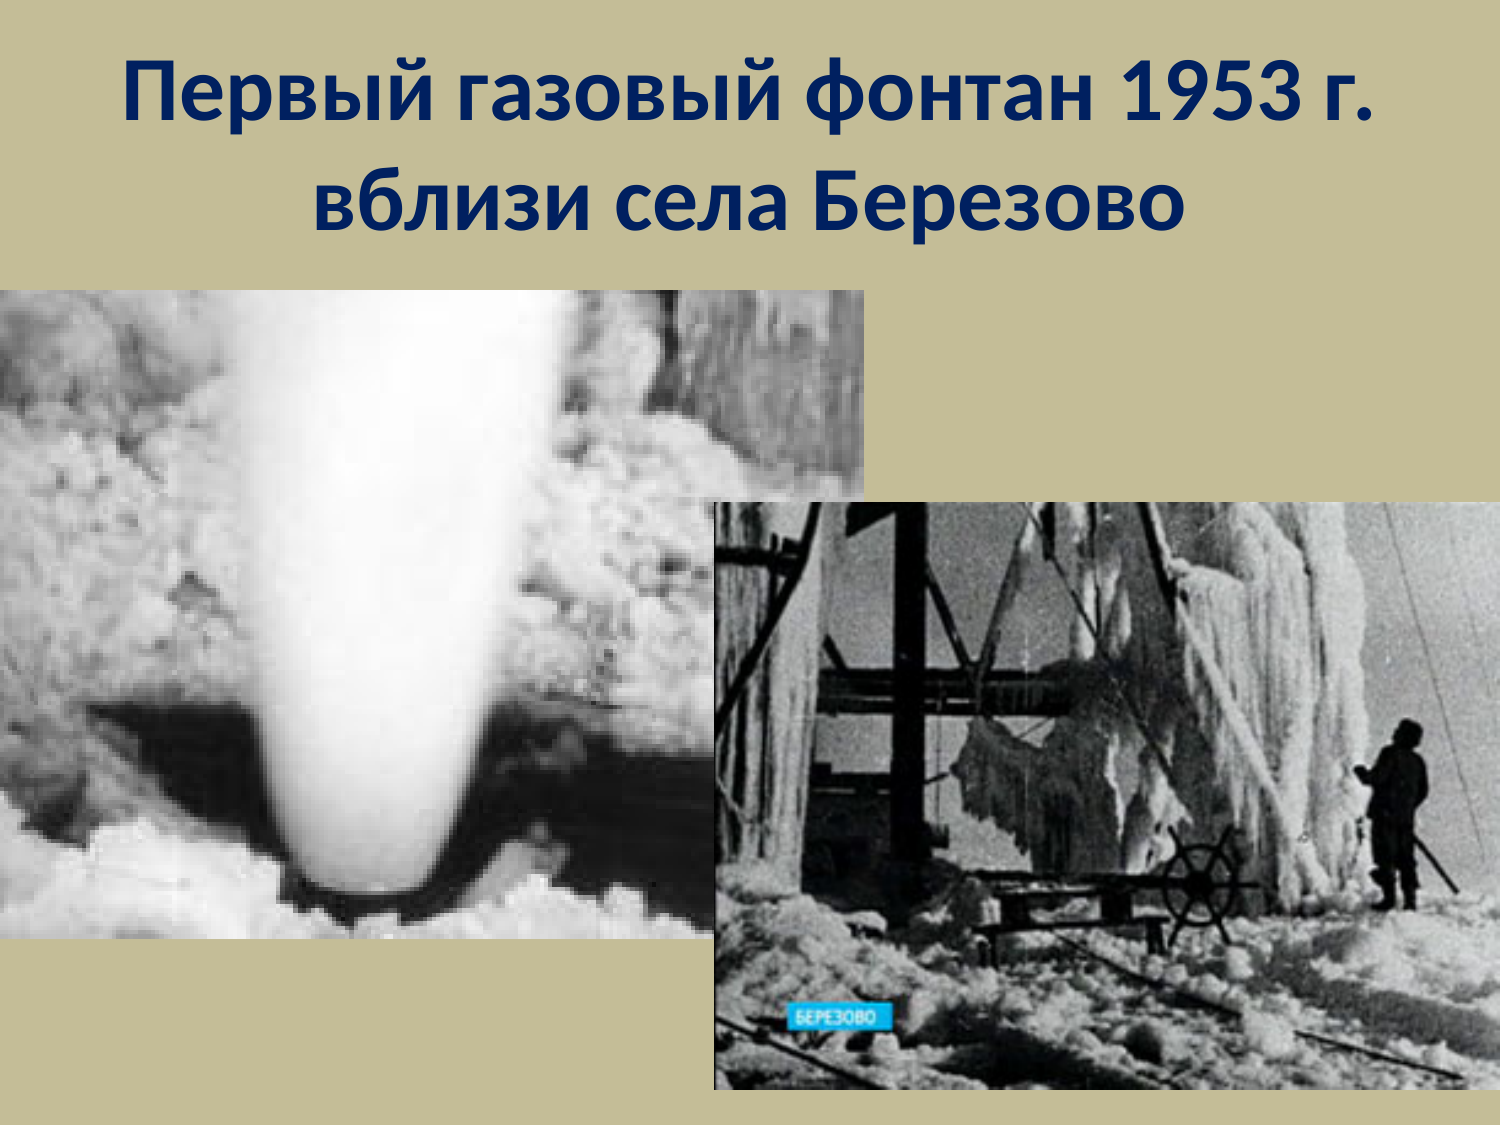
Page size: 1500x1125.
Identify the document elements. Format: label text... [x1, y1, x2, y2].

title Первый газовый фонтан 1953 г. вблизи села Березово [75, 45, 1425, 233]
picture [0, 290, 1500, 1090]
